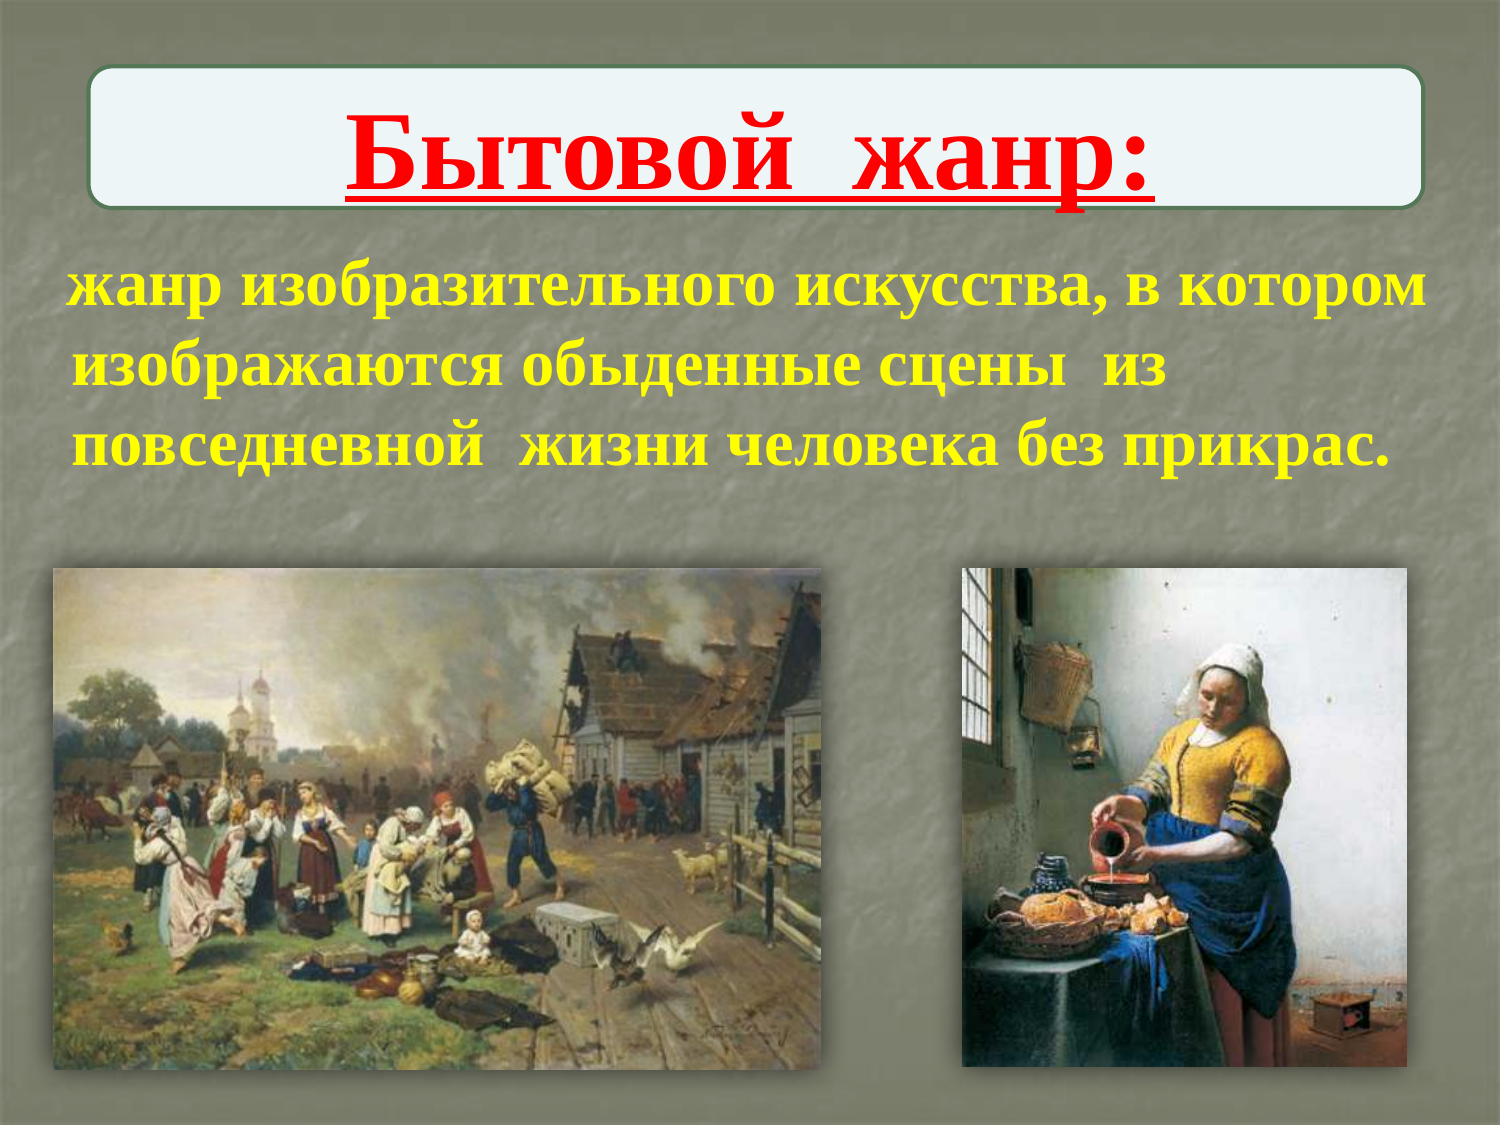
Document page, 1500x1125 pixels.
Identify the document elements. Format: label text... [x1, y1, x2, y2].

list жанр изобразительного искусства, в котором изображаются обыденные сцены из повседневной жизни человека без прикрас. [0, 231, 1471, 645]
picture [52, 568, 822, 1070]
text_box Бытовой жанр: [74, 30, 1425, 258]
picture [962, 568, 1407, 1067]
